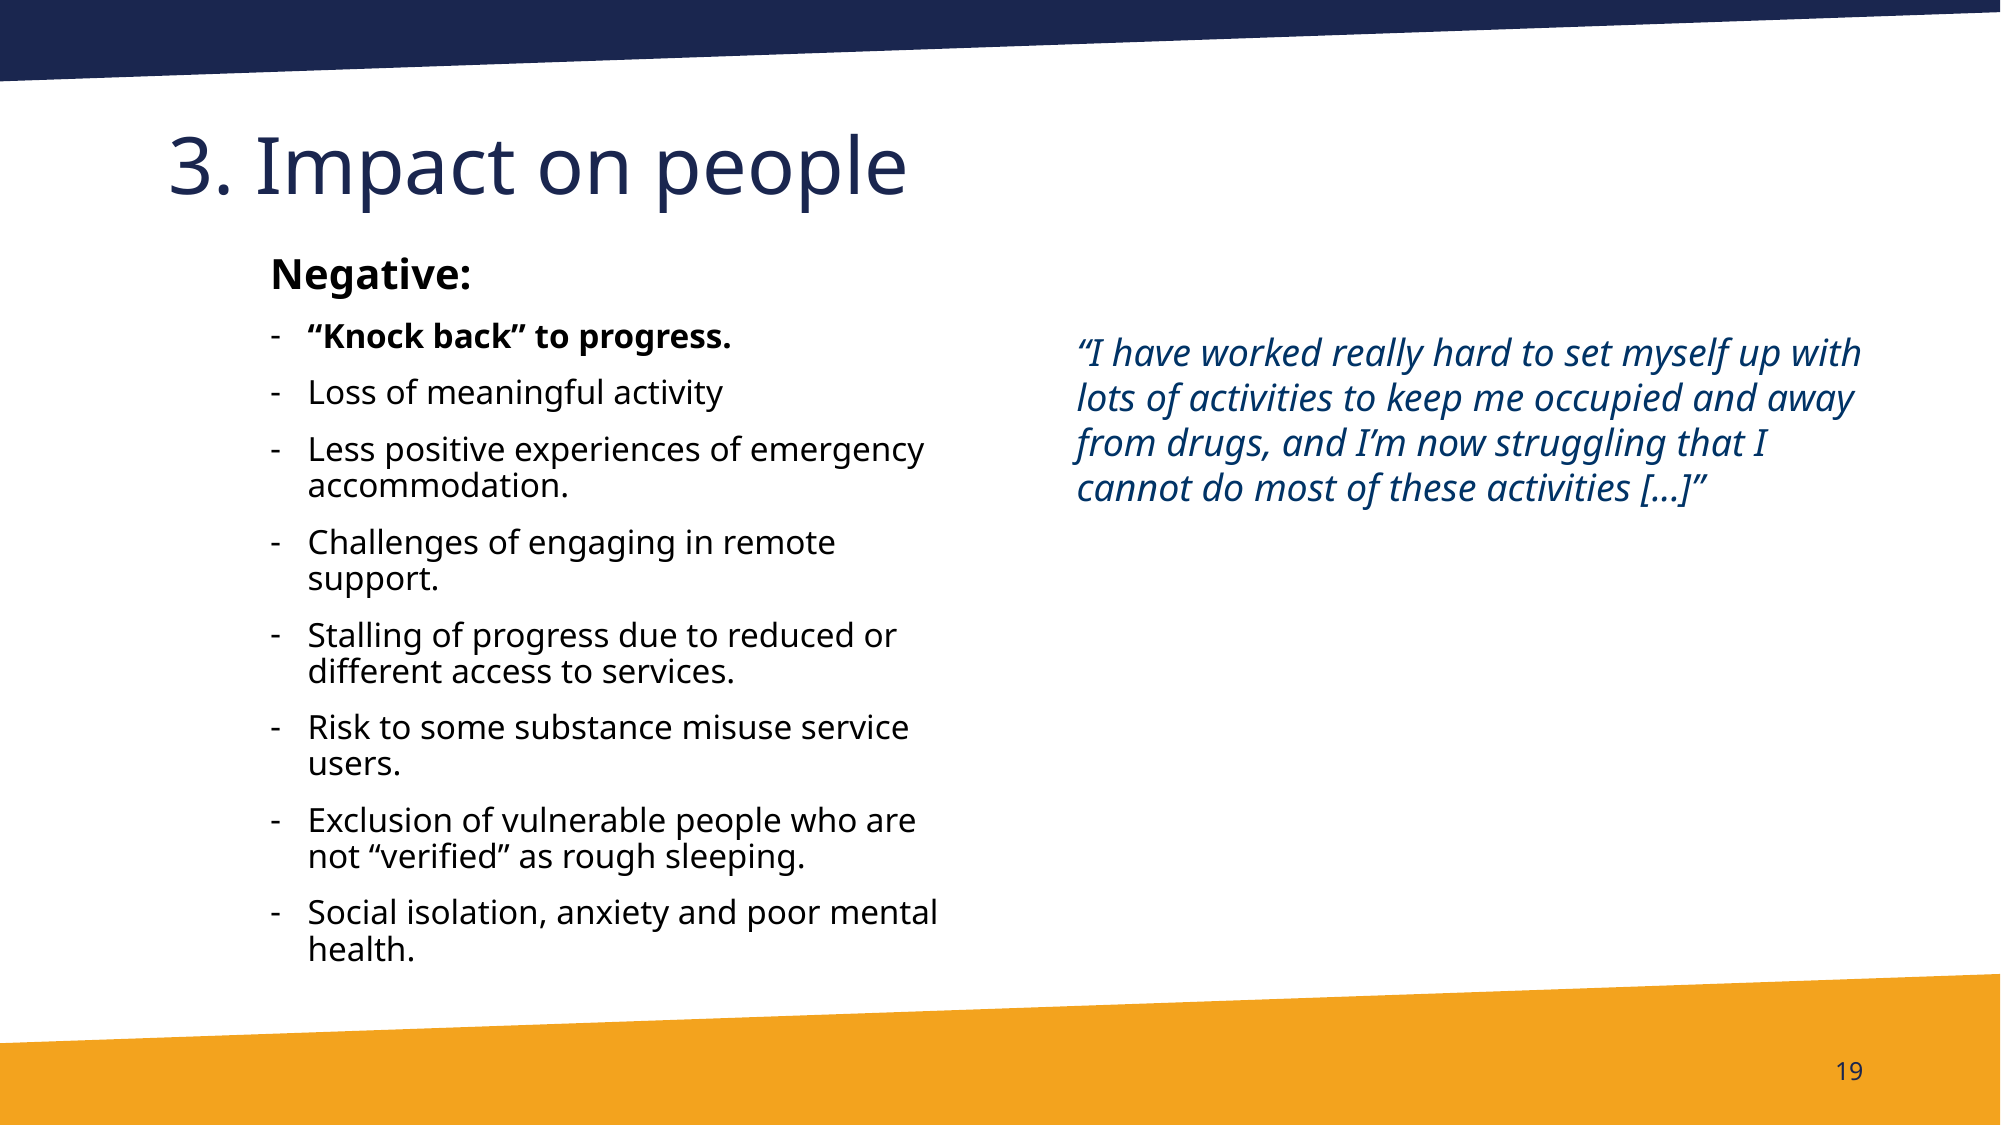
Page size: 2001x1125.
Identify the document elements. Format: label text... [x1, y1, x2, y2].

slide_number 19 [1428, 1042, 1879, 1103]
text_box “I have worked really hard to set myself up with lots of activities to keep me occupied and away from drugs, and I’m now struggling that I cannot do most of these activities [...]” [1061, 321, 1879, 517]
title 3. Impact on people [153, 59, 1879, 278]
text_box Negative: “Knock back” to progress. Loss of meaningful activity Less positive experiences of emergency accommodation. Challenges of engaging in remote support. Stalling of progress due to reduced or different access to services. Risk to some substance misuse service users. Exclusion of vulnerable people who are not “verified” as rough sleeping. Social isolation, anxiety and poor mental health. [255, 246, 987, 334]
